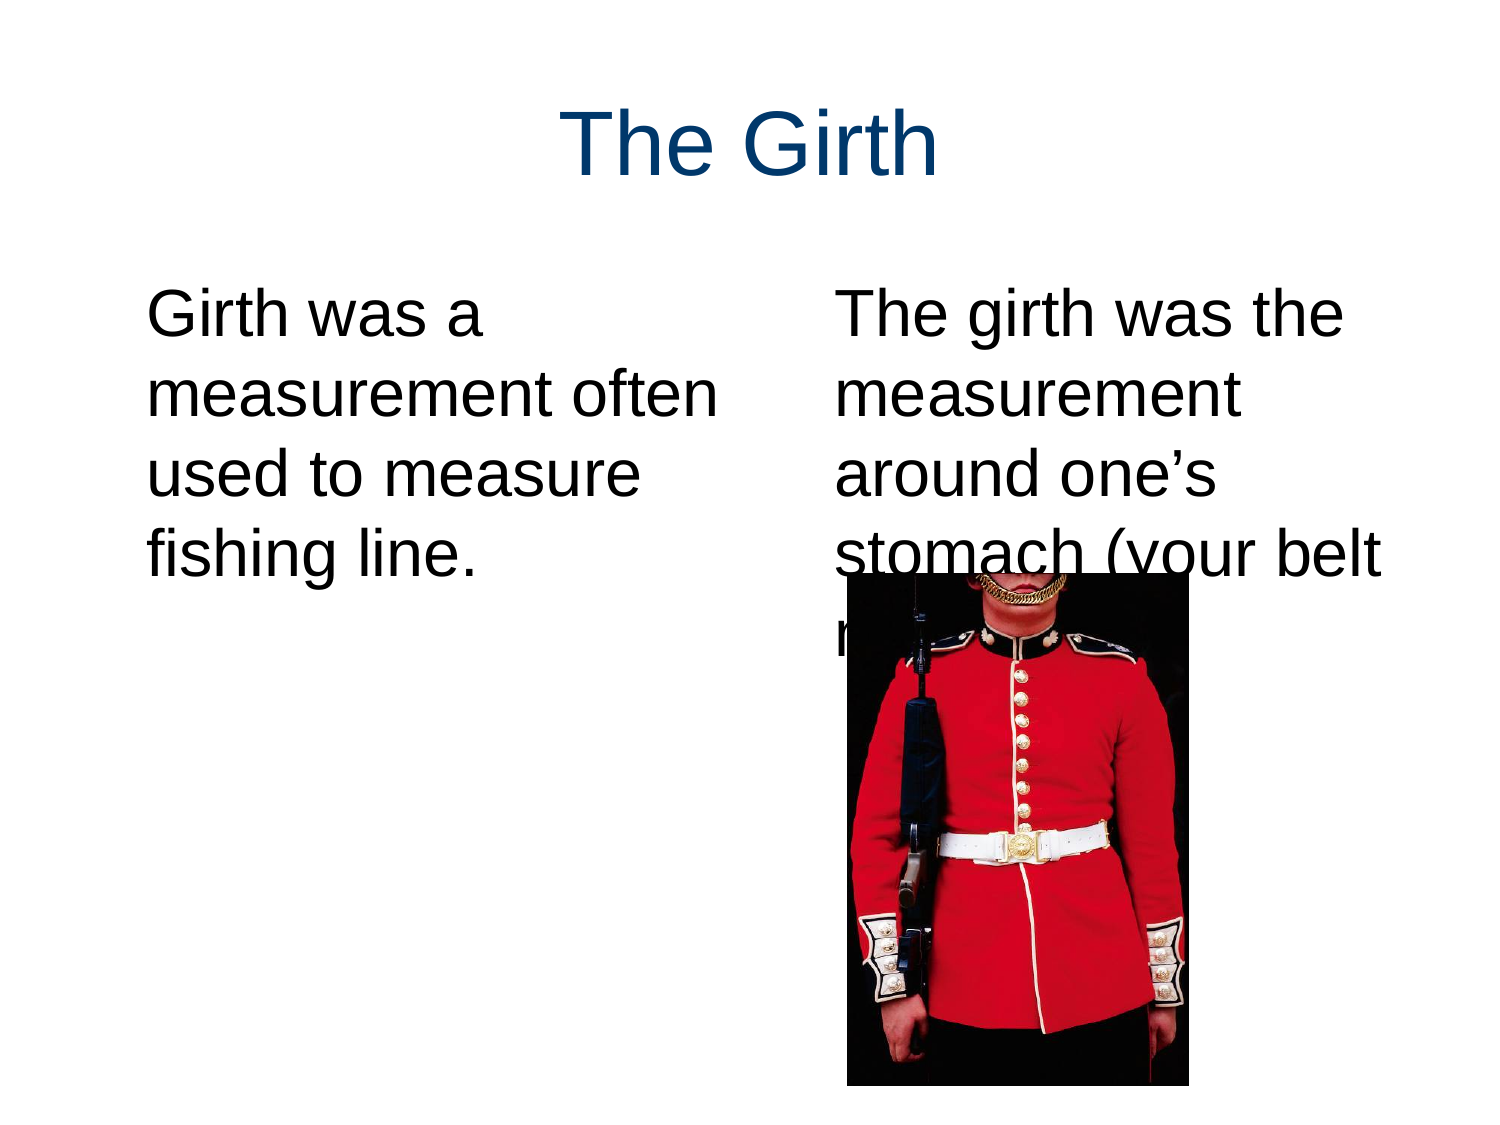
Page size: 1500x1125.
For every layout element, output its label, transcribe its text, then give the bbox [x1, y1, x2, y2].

title The Girth [75, 45, 1425, 233]
picture [846, 573, 1189, 1086]
list Girth was a measurement often used to measure fishing line. [75, 262, 737, 1005]
list The girth was the measurement around one’s stomach (your belt measure). [763, 262, 1425, 1005]
